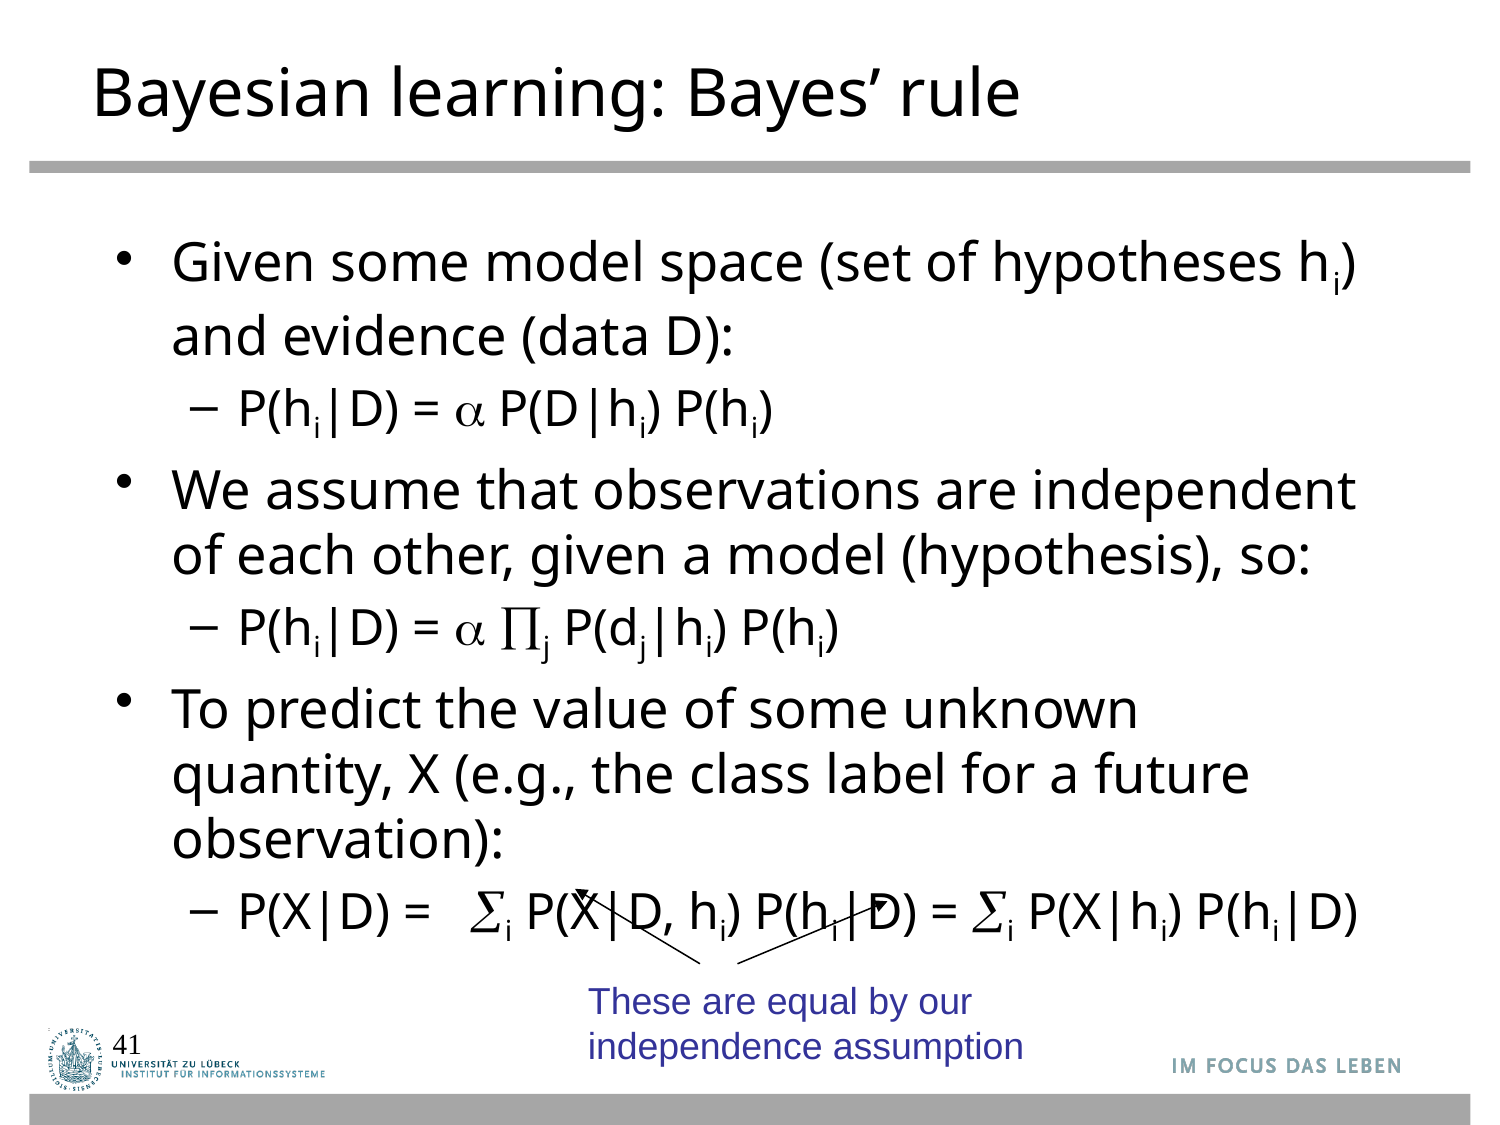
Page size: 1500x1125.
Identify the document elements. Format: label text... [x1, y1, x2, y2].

slide_number 41 [112, 1025, 425, 1100]
text_box [737, 900, 888, 964]
list Given some model space (set of hypotheses hi) and evidence (data D): P(hi|D) =  P(D|hi) P(hi) We assume that observations are independent of each other, given a model (hypothesis), so: P(hi|D) =  j P(dj|hi) P(hi) To predict the value of some unknown quantity, X (e.g., the class label for a future observation): P(X|D) = i P(X|D, hi) P(hi|D) = i P(X|hi) P(hi|D) [100, 220, 1376, 895]
title Bayesian learning: Bayes’ rule [76, 42, 1427, 126]
text_box [574, 888, 701, 964]
picture [1173, 1058, 1400, 1073]
text_box These are equal by our independence assumption [573, 969, 1040, 1075]
